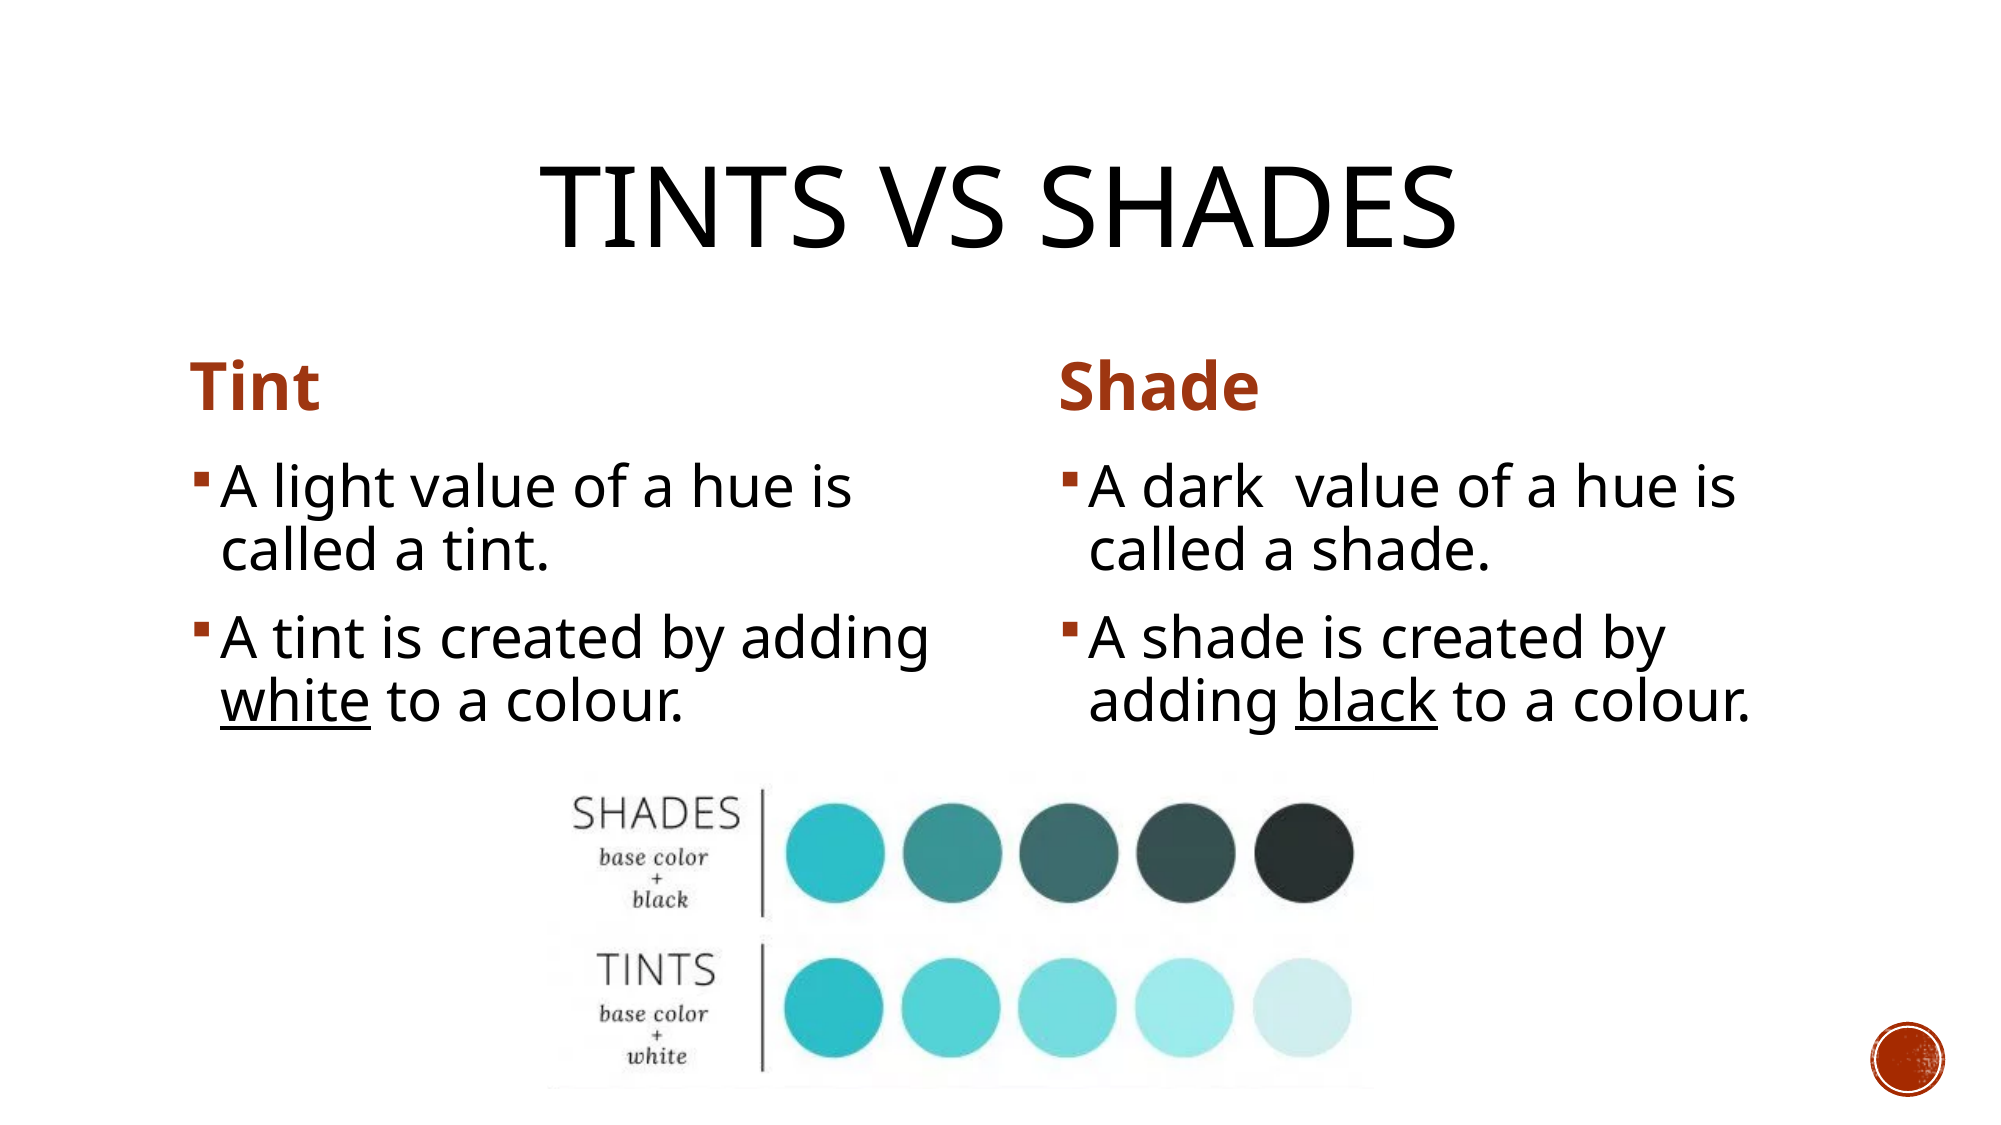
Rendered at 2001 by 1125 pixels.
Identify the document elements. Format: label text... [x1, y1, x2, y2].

list A light value of a hue is called a tint. A tint is created by adding white to a colour. [175, 450, 956, 990]
list Tint [174, 336, 955, 441]
list Shade [1043, 336, 1824, 441]
title Tints vs shades [175, 79, 1826, 344]
list A dark value of a hue is called a shade. A shade is created by adding black to a colour. [1043, 450, 1824, 990]
picture [547, 771, 1374, 1089]
